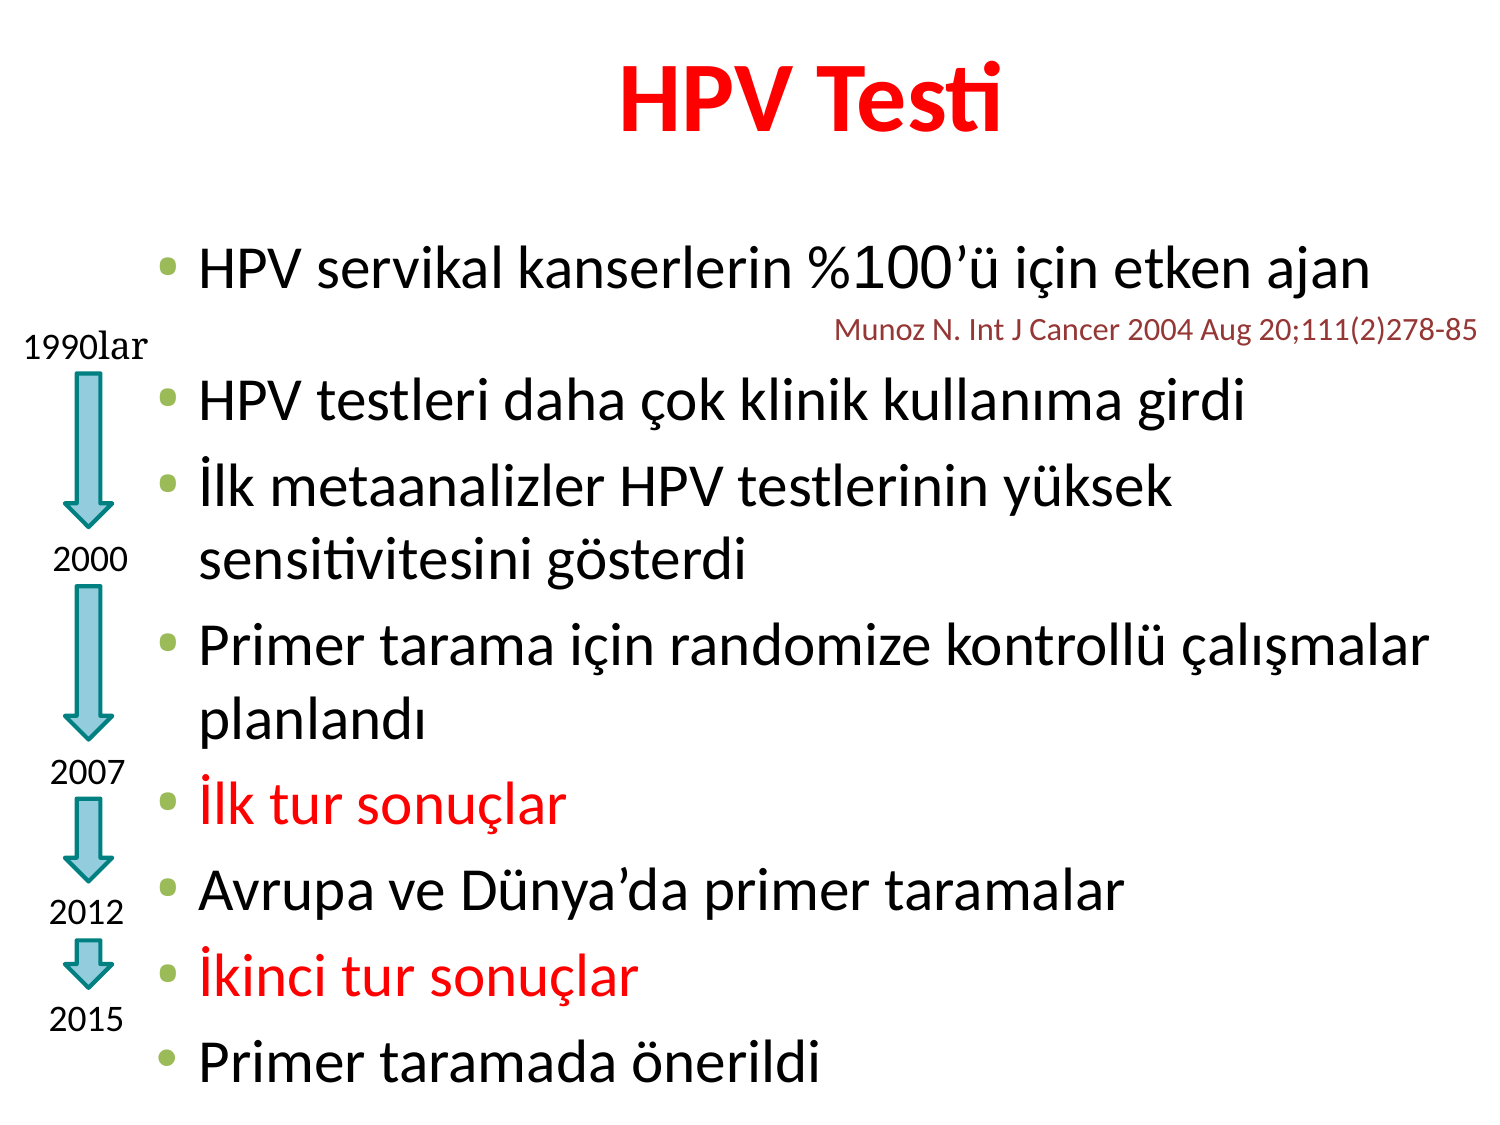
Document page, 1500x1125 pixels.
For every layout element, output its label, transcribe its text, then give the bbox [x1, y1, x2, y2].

text_box 2000 [37, 527, 144, 587]
text_box [62, 796, 115, 884]
list HPV servikal kanserlerin %100’ü için etken ajan Munoz N. Int J Cancer 2004 Aug 20;111(2)278-85 HPV testleri daha çok klinik kullanıma girdi İlk metaanalizler HPV testlerinin yüksek sensitivitesini gösterdi Primer tarama için randomize kontrollü çalışmalar planlandı İlk tur sonuçlar Avrupa ve Dünya’da primer taramalar İkinci tur sonuçlar Primer taramada önerildi [123, 220, 1495, 1114]
text_box [62, 938, 115, 986]
text_box [62, 371, 115, 527]
text_box 2007 [34, 739, 141, 800]
text_box 2012 [33, 879, 140, 940]
text_box 1990lar [7, 314, 164, 374]
text_box [62, 584, 115, 742]
text_box 2015 [33, 986, 140, 1047]
title HPV Testi [165, 4, 1459, 180]
